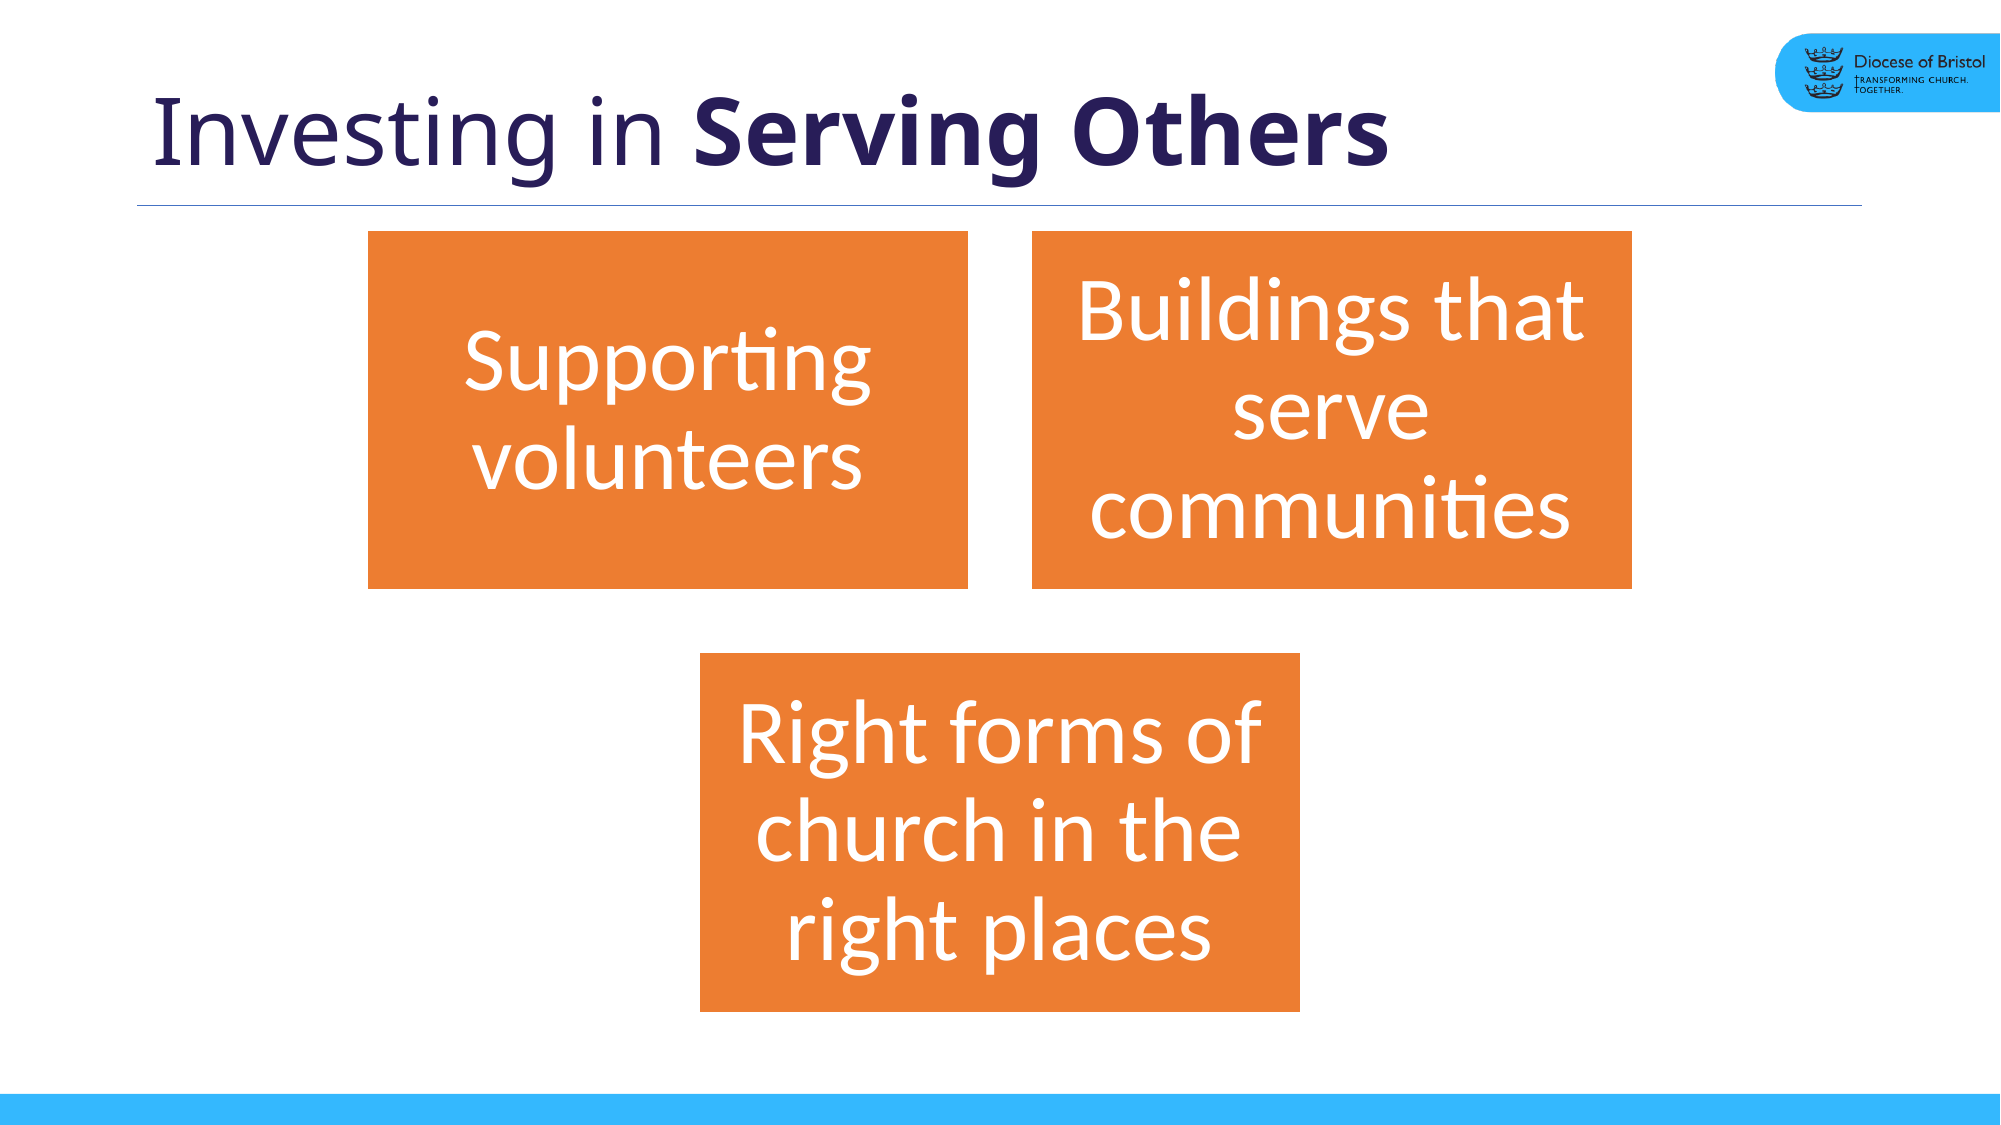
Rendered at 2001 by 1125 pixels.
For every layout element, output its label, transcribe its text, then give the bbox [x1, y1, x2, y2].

picture [1737, 13, 2000, 277]
text_box Investing in Serving Others [137, 64, 1863, 171]
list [137, 229, 1863, 1014]
